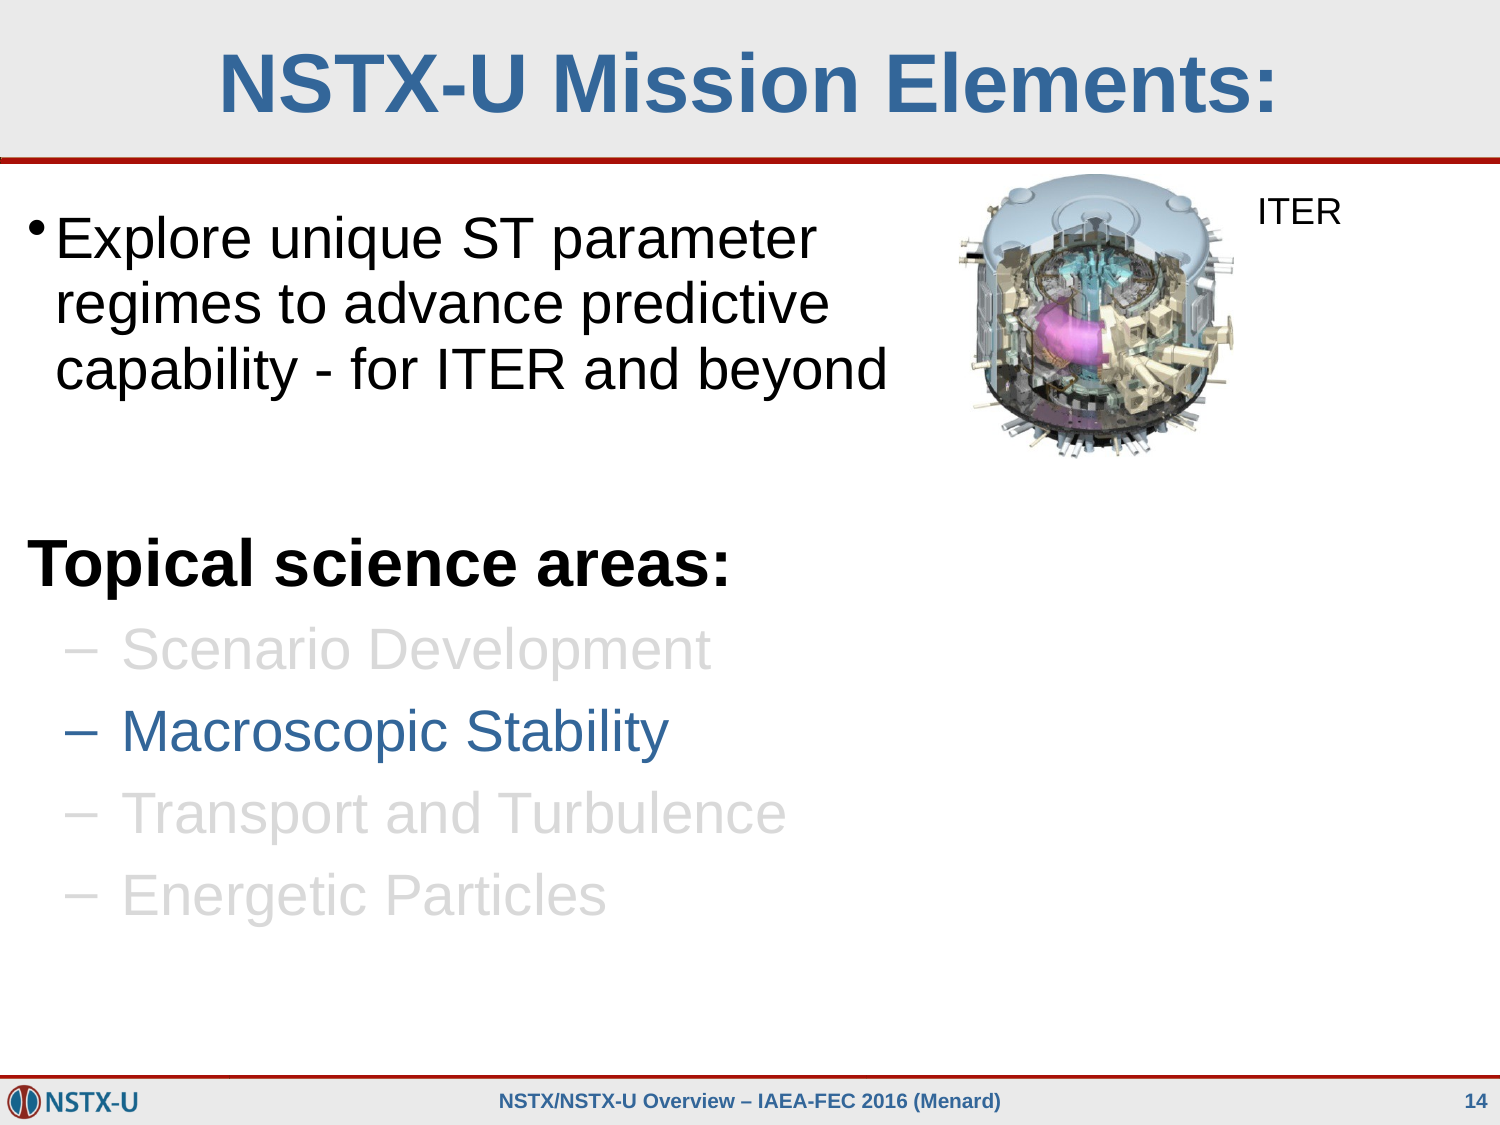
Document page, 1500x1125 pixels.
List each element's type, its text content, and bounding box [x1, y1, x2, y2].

text_box ITER [1242, 184, 1358, 240]
text_box [958, 174, 1234, 459]
title NSTX-U Mission Elements: [0, 0, 1500, 173]
picture [0, 1075, 1500, 1125]
text_box Explore unique ST parameter regimes to advance predictive capability - for ITER and beyond [25, 204, 938, 401]
list Topical science areas: Scenario Development Macroscopic Stability Transport and Turbulence Energetic Particles [12, 512, 1263, 963]
